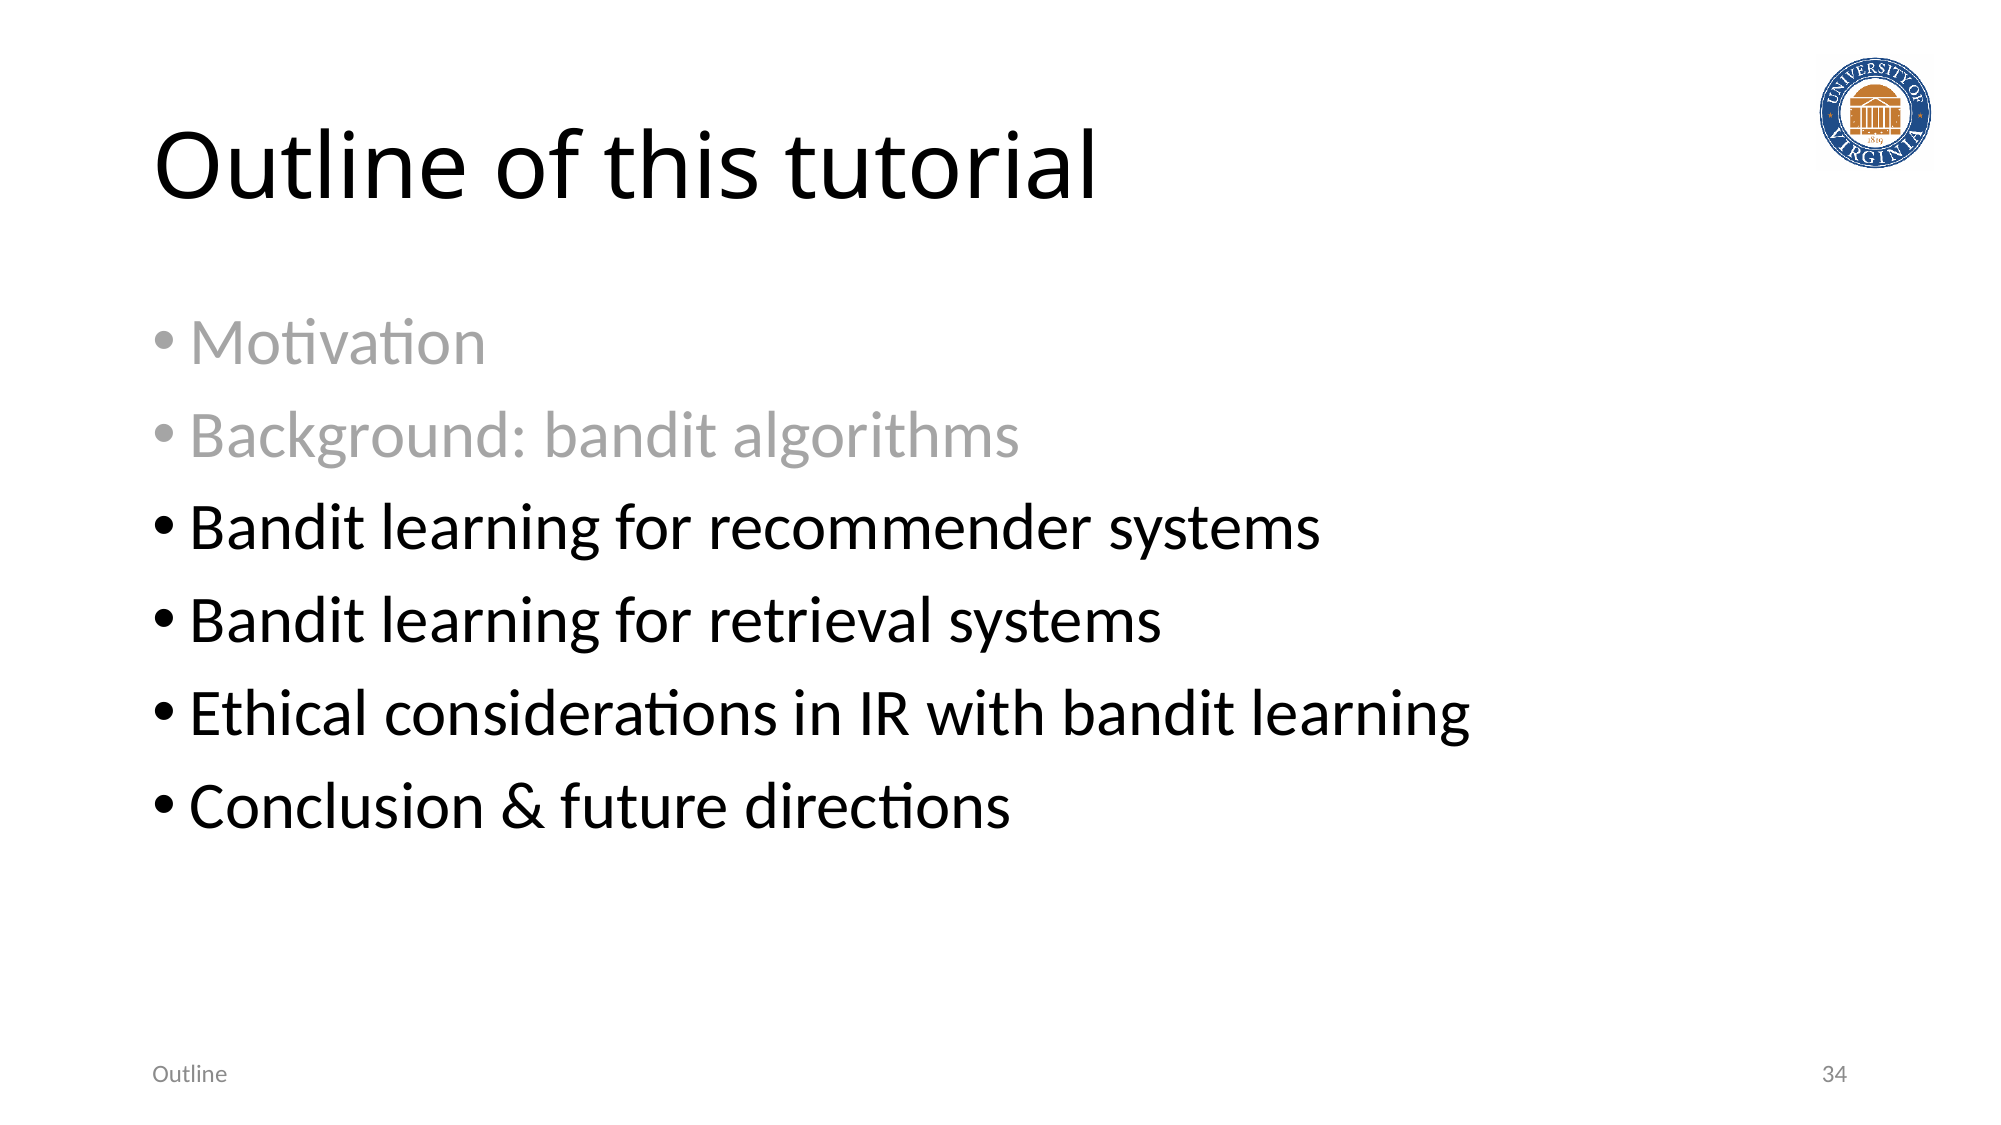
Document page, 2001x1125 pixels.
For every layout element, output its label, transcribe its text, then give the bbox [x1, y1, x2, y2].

slide_number 34 [1412, 1042, 1863, 1103]
slide_number Outline [137, 1042, 588, 1103]
title Outline of this tutorial [137, 59, 1863, 278]
list Motivation Background: bandit algorithms Bandit learning for recommender systems Bandit learning for retrieval systems Ethical considerations in IR with bandit learning Conclusion & future directions [137, 299, 1863, 1014]
picture [1816, 54, 1934, 171]
